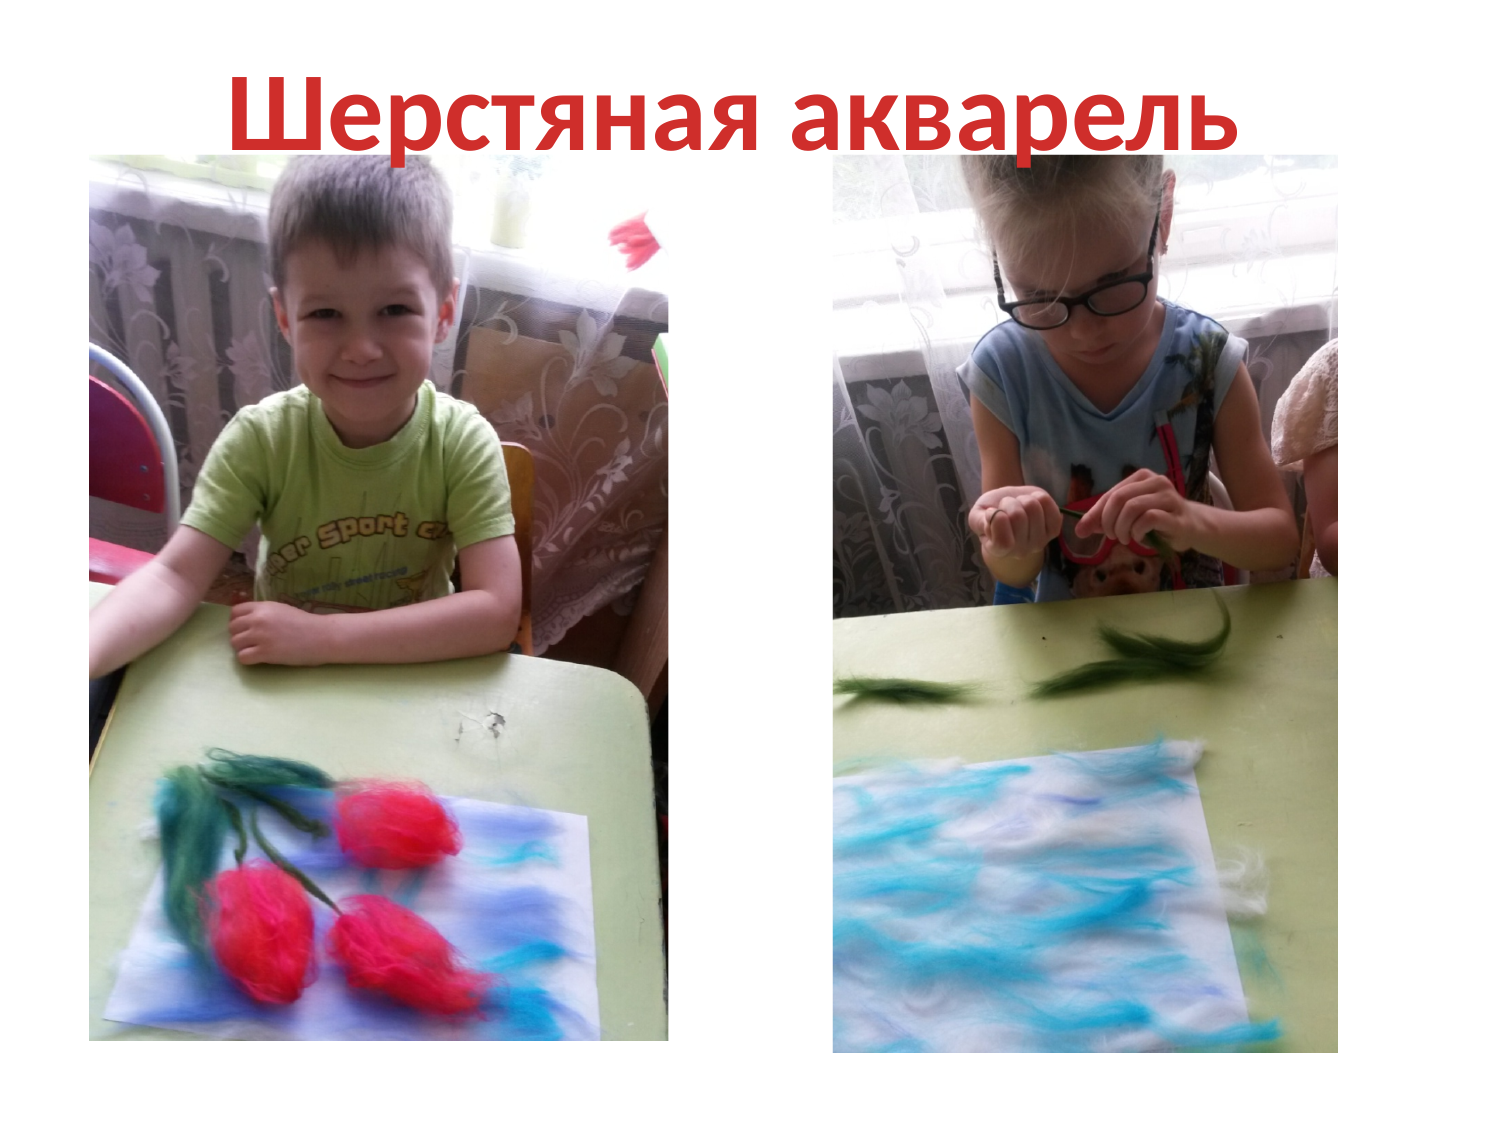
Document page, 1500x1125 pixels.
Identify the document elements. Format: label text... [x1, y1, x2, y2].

text_box Шерстяная акварель [211, 30, 1257, 181]
picture [0, 156, 1500, 1053]
